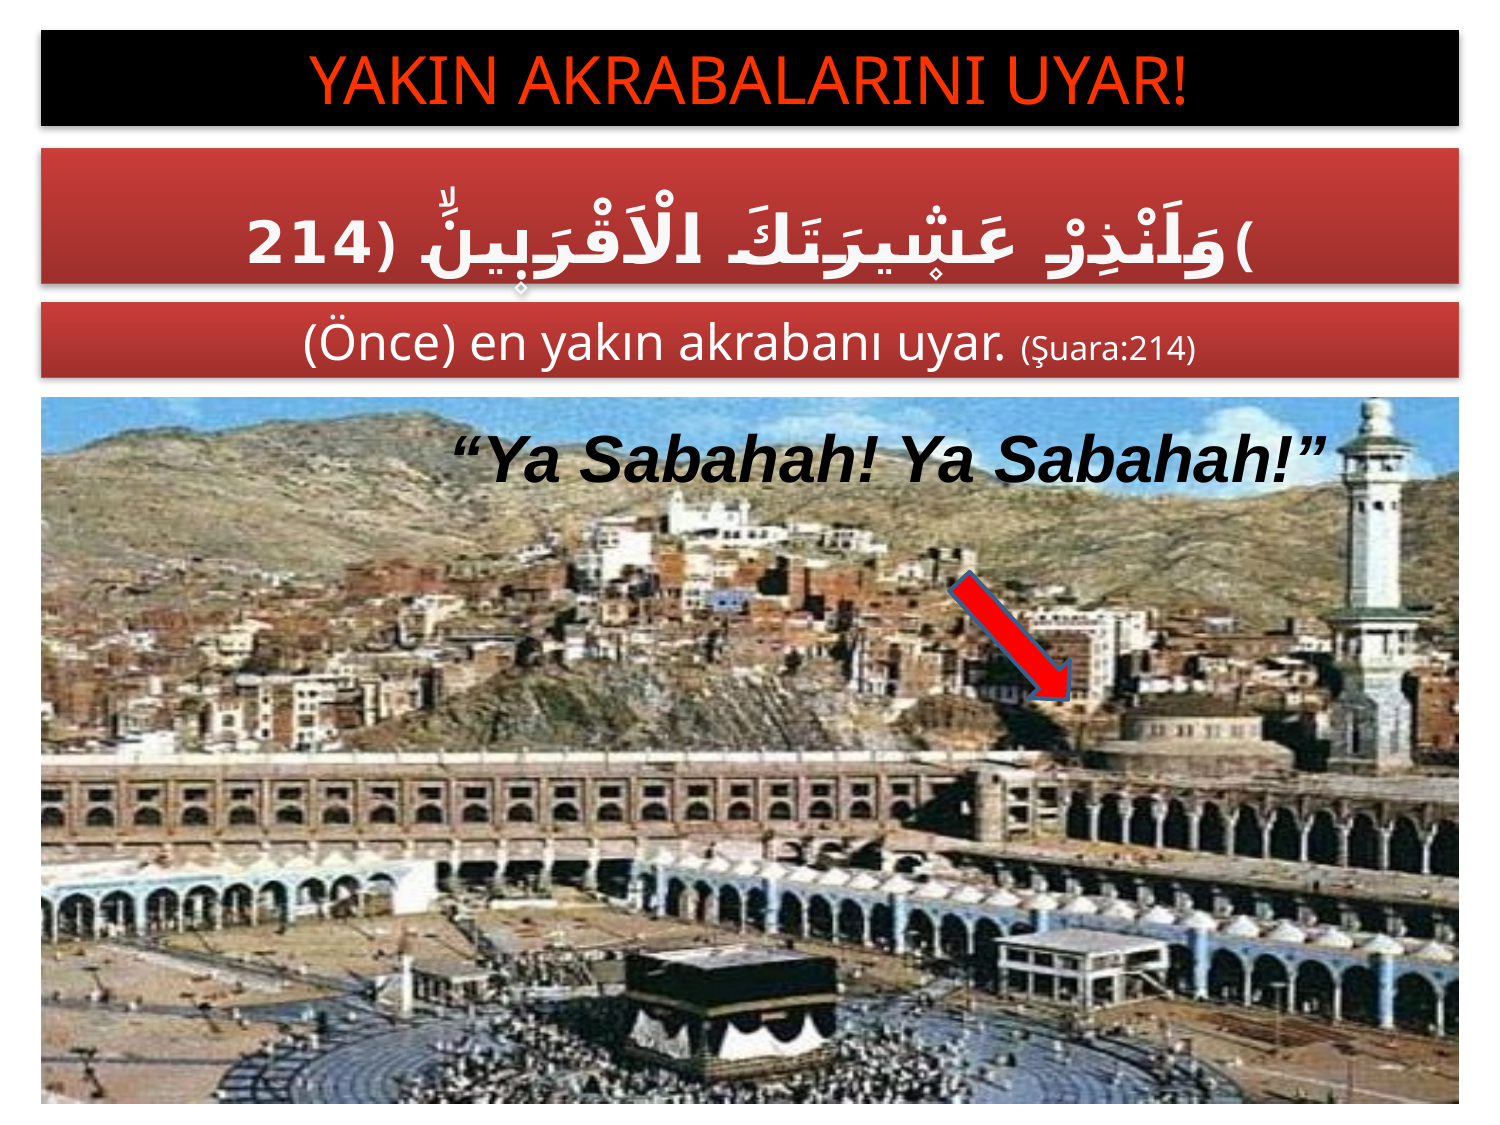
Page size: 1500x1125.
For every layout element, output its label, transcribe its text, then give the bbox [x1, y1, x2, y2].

picture [41, 396, 1459, 1104]
text_box وَاَنْذِرْ عَش۪يرَتَكَ الْاَقْرَب۪ينَۙ ﴿214﴾ [41, 148, 1459, 284]
text_box (Önce) en yakın akrabanı uyar. (Şuara:214) [41, 302, 1459, 378]
text_box YAKIN AKRABALARINI UYAR! [41, 30, 1459, 126]
